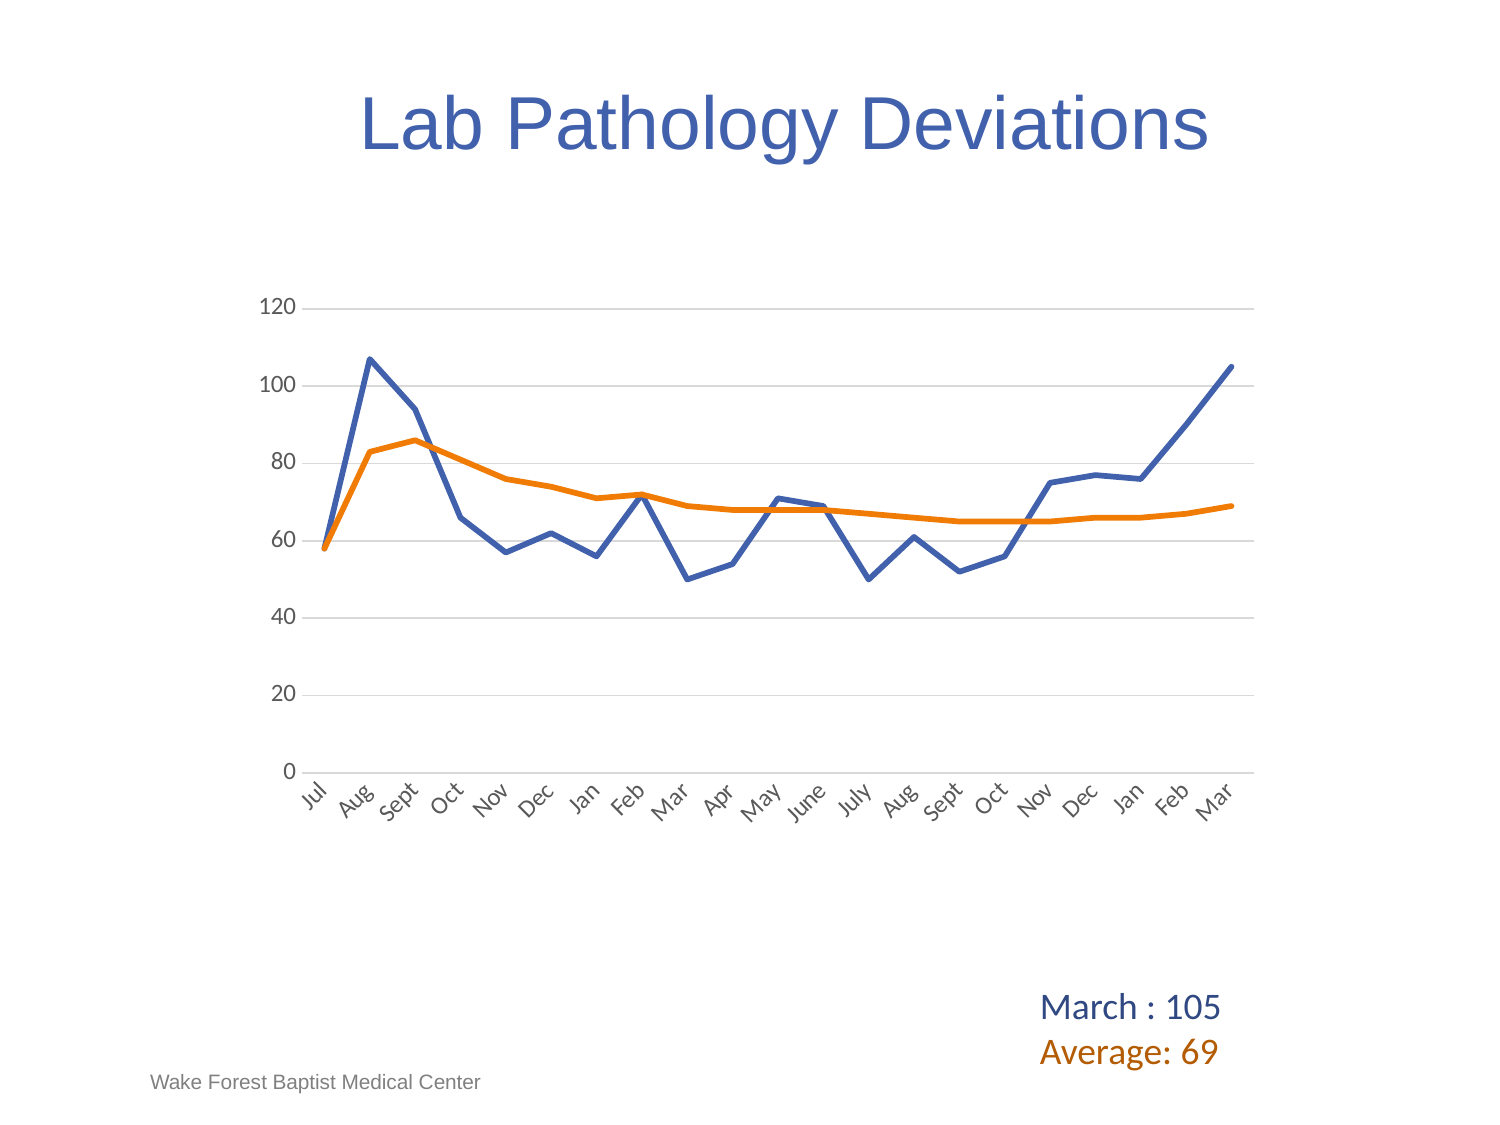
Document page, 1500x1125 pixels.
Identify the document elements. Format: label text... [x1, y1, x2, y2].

title Lab Pathology Deviations [147, 75, 1423, 166]
text_box March : 105 Average: 69 [1024, 974, 1325, 1080]
chart [237, 284, 1276, 841]
